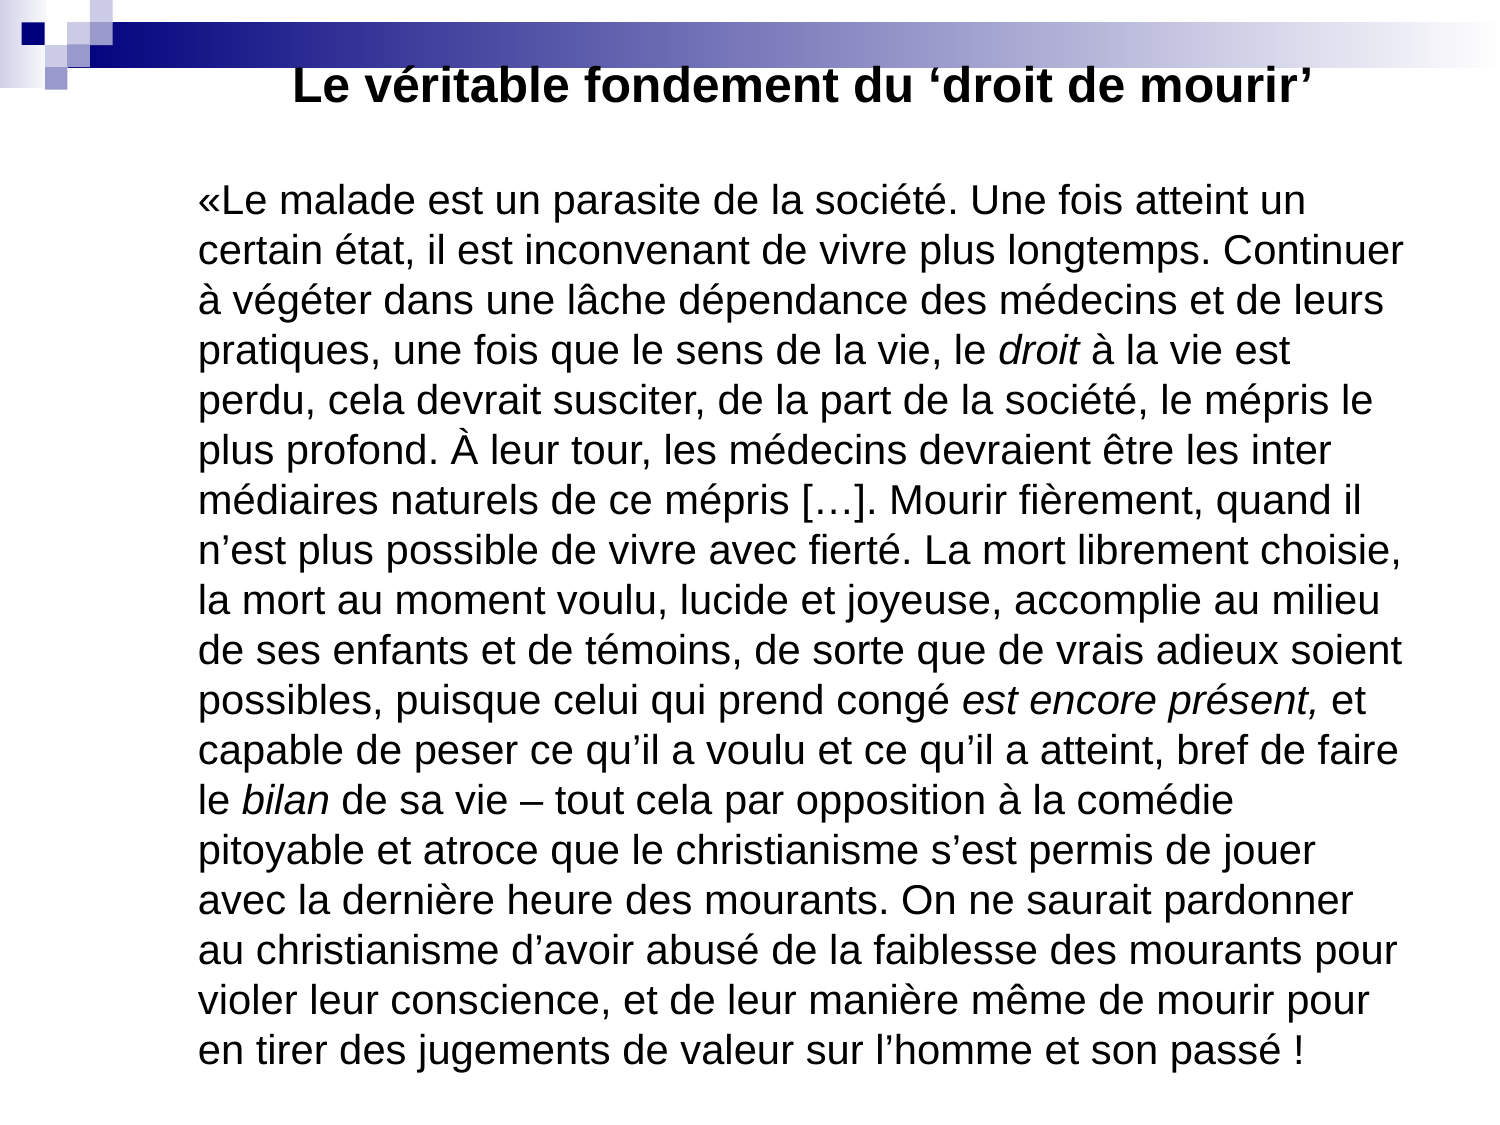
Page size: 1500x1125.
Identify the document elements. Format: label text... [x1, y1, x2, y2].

text_box Le véritable fondement du ‘droit de mourir’ «Le malade est un parasite de la société. Une fois atteint un certain état, il est inconvenant de vivre plus longtemps. Continuer à végéter dans une lâche dépendance des médecins et de leurs pratiques, une fois que le sens de la vie, le droit à la vie est perdu, cela devrait susciter, de la part de la société, le mépris le plus profond. À leur tour, les médecins devraient être les inter­médiaires naturels de ce mépris […]. Mourir fièrement, quand il n’est plus possible de vivre avec fierté. La mort librement choisie, la mort au moment voulu, lucide et joyeuse, accomplie au milieu de ses enfants et de témoins, de sorte que de vrais adieux soient possibles, puisque celui qui prend congé est encore présent, et capable de peser ce qu’il a voulu et ce qu’il a atteint, bref de faire le bilan de sa vie – tout cela par opposition à la comédie pitoyable et atroce que le christianisme s’est permis de jouer avec la dernière heure des mourants. On ne saurait pardonner au christianisme d’avoir abusé de la faiblesse des mourants pour violer leur cons­cience, et de leur manière même de mourir pour en tirer des jugements de valeur sur l’homme et son passé ! [183, 45, 1424, 1081]
